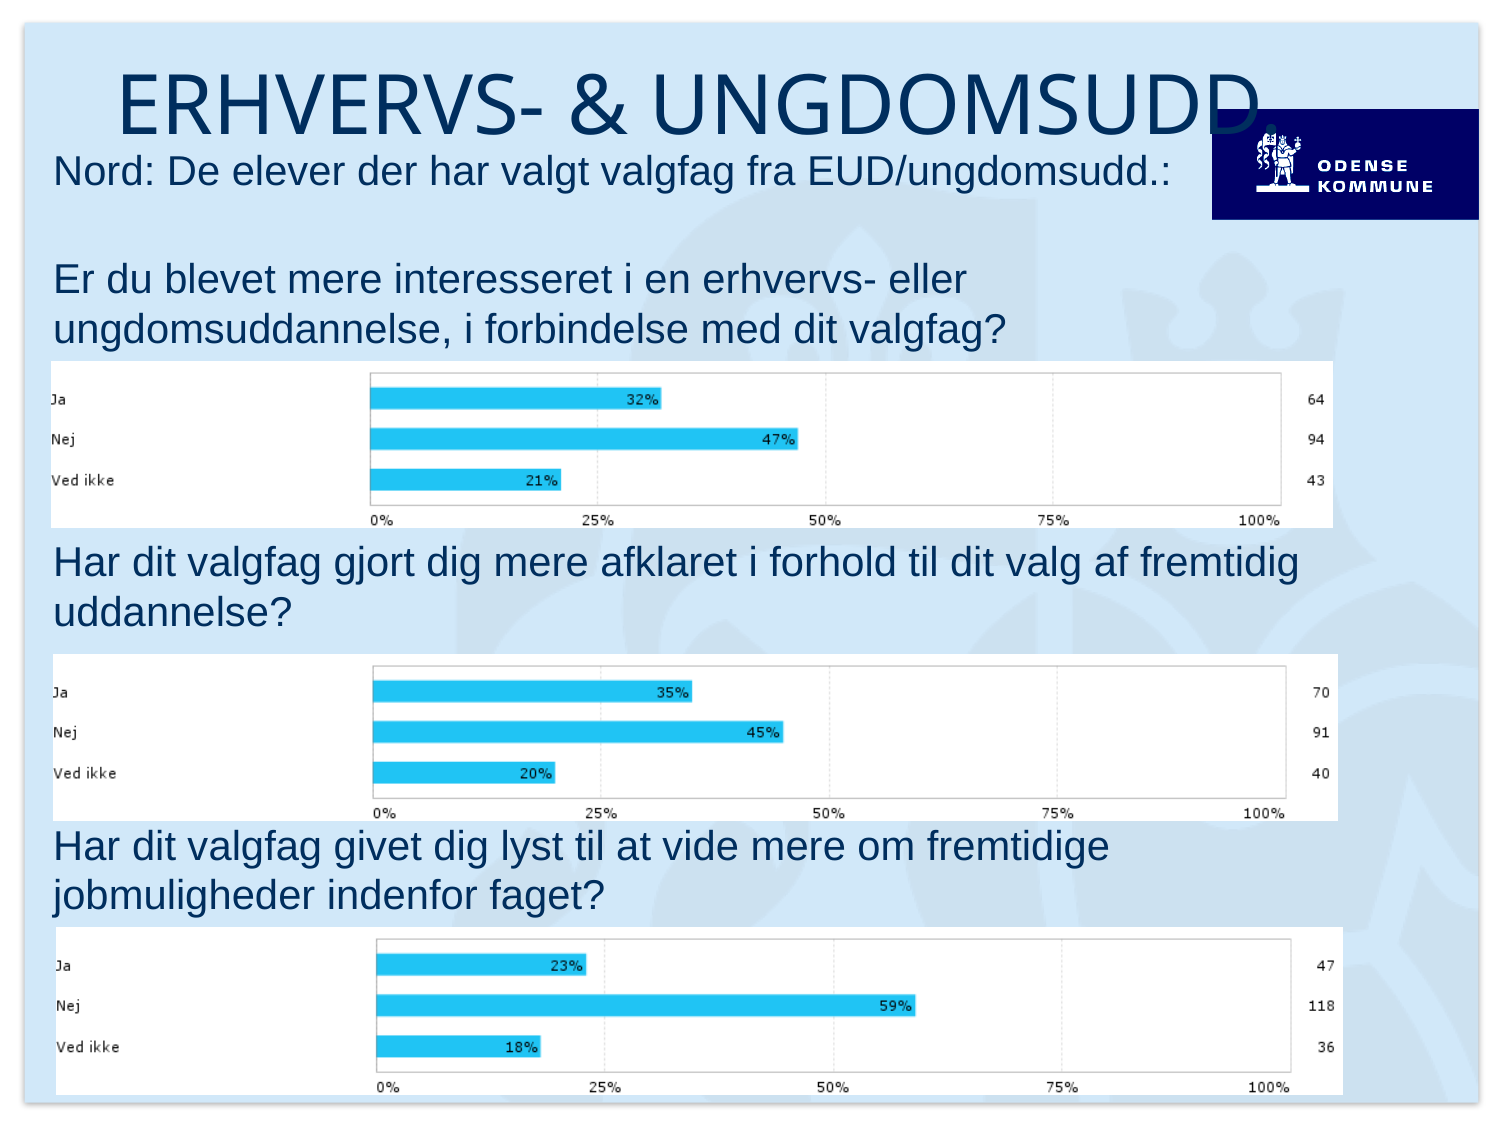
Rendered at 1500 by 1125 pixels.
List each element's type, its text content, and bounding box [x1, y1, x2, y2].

subtitle Nord: De elever der har valgt valgfag fra EUD/ungdomsudd.: Er du blevet mere interesseret i en erhvervs- eller ungdomsuddannelse, i forbindelse med dit valgfag? Har dit valgfag gjort dig mere afklaret i forhold til dit valg af fremtidig uddannelse? Har dit valgfag givet dig lyst til at vide mere om fremtidige jobmuligheder indenfor faget? [53, 84, 1347, 930]
picture [51, 361, 1333, 528]
title Erhvervs- & ungdomsudd. [100, 61, 1451, 141]
picture [55, 23, 1479, 1105]
picture [52, 654, 1338, 821]
